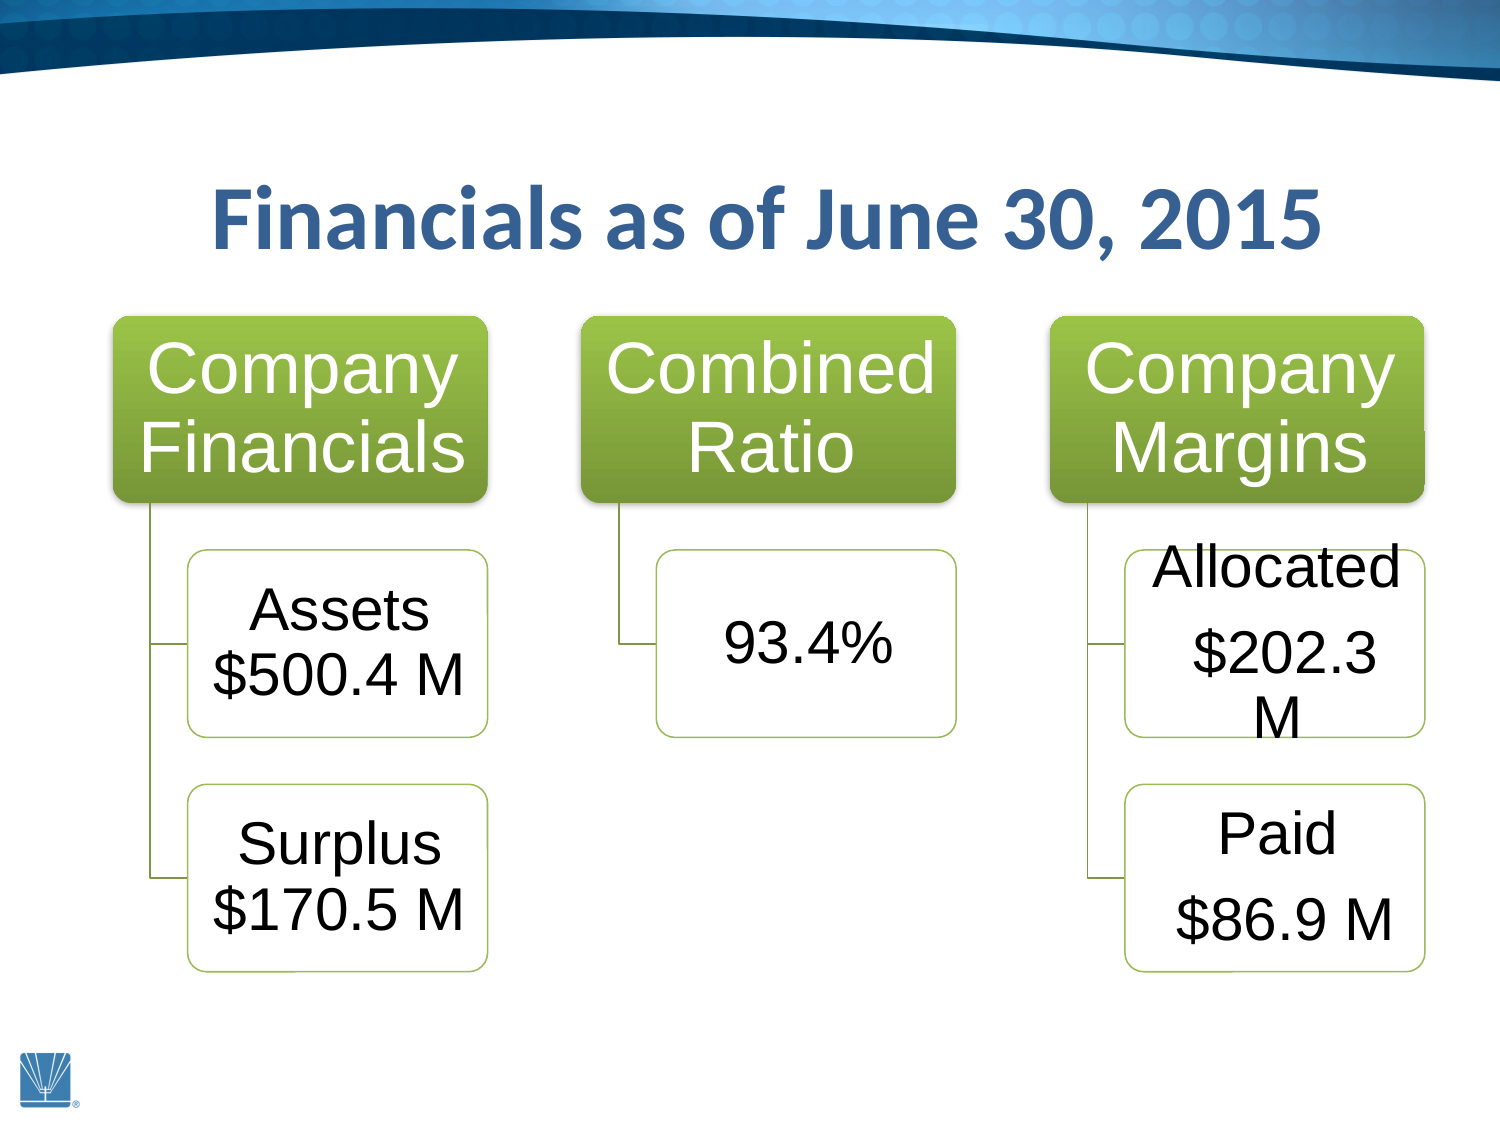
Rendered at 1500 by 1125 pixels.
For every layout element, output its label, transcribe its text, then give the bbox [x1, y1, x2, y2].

picture [0, 0, 1500, 1125]
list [112, 299, 1426, 988]
title Financials as of June 30, 2015 [75, 137, 1463, 288]
